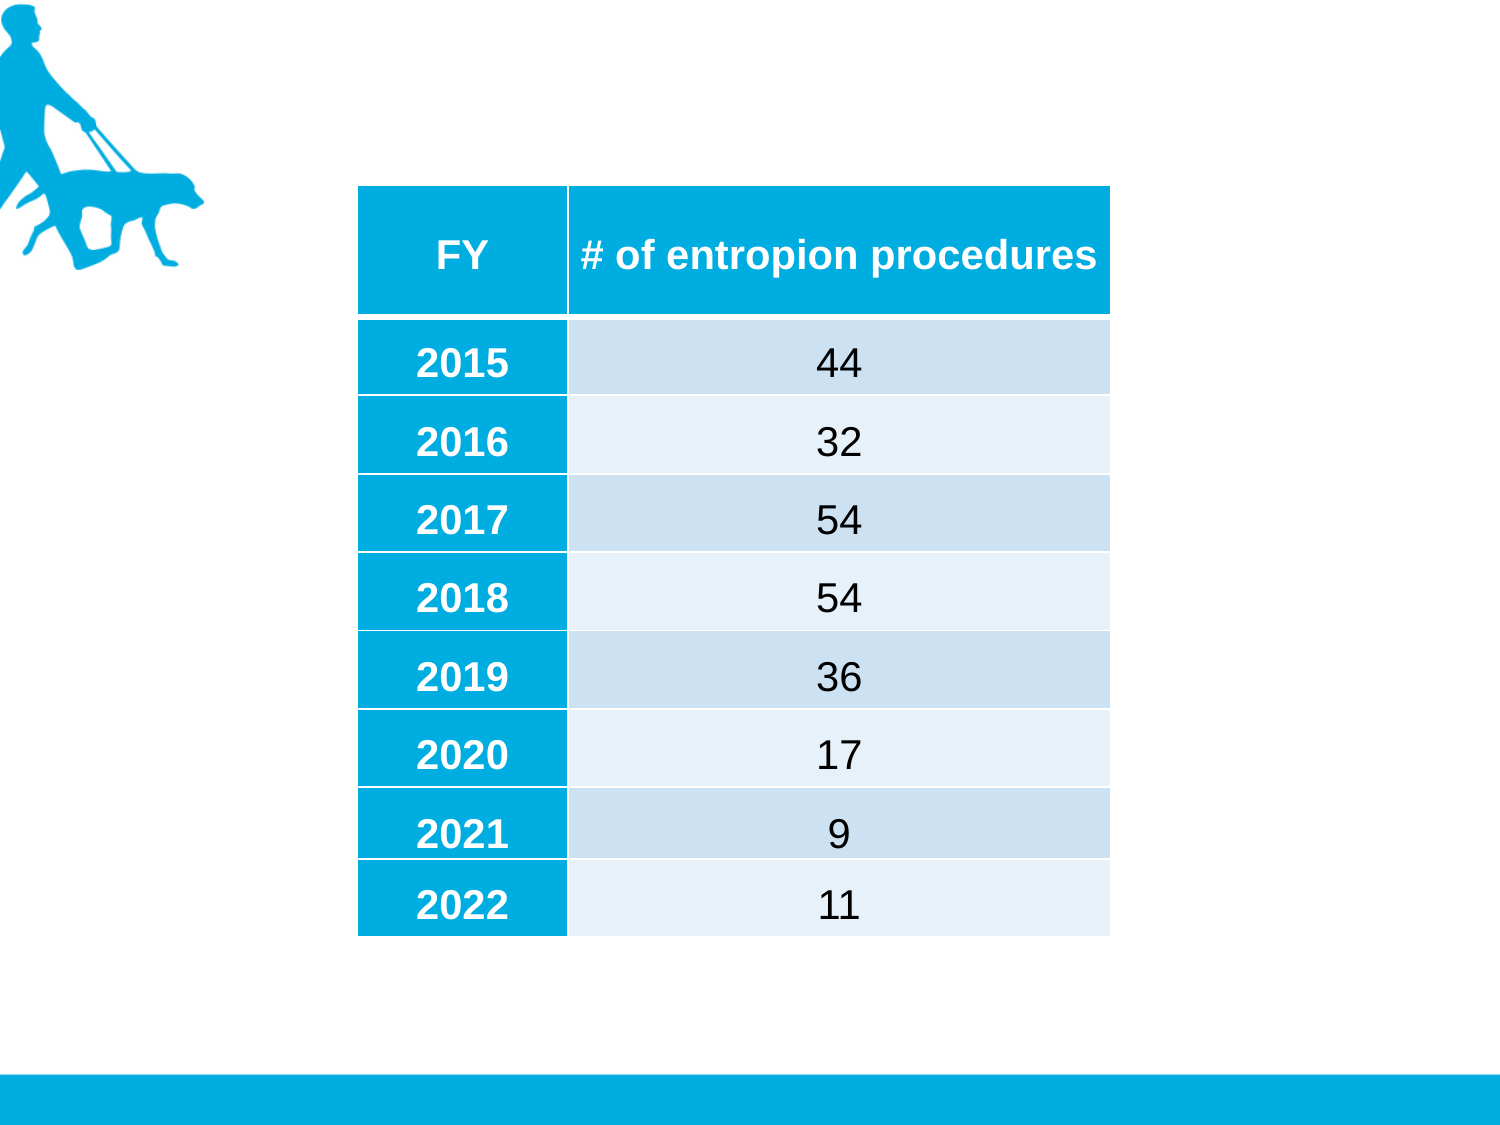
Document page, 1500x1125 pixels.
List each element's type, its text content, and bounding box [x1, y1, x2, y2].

picture [44, 105, 110, 173]
table_cell 11 [569, 860, 1110, 936]
table_cell 2016 [358, 396, 567, 473]
picture [0, 132, 4, 159]
table_cell 2022 [358, 860, 567, 936]
table_cell 54 [569, 553, 1110, 630]
picture [80, 207, 111, 249]
table_cell 36 [569, 631, 1110, 708]
table_cell 2017 [358, 475, 567, 551]
table_cell 17 [569, 710, 1110, 786]
table_cell 54 [569, 475, 1110, 551]
picture [90, 130, 130, 172]
table_cell 2018 [358, 553, 567, 630]
table_cell 2015 [358, 320, 567, 394]
table_cell 2020 [358, 710, 567, 786]
table_cell 32 [569, 396, 1110, 473]
table_header # of entropion procedures [569, 186, 1110, 314]
table_cell 44 [569, 320, 1110, 394]
picture [0, 0, 1500, 1074]
table_cell 2019 [358, 631, 567, 708]
table_cell 2021 [358, 788, 567, 858]
table_cell 9 [569, 788, 1110, 858]
table_header FY [358, 186, 567, 314]
